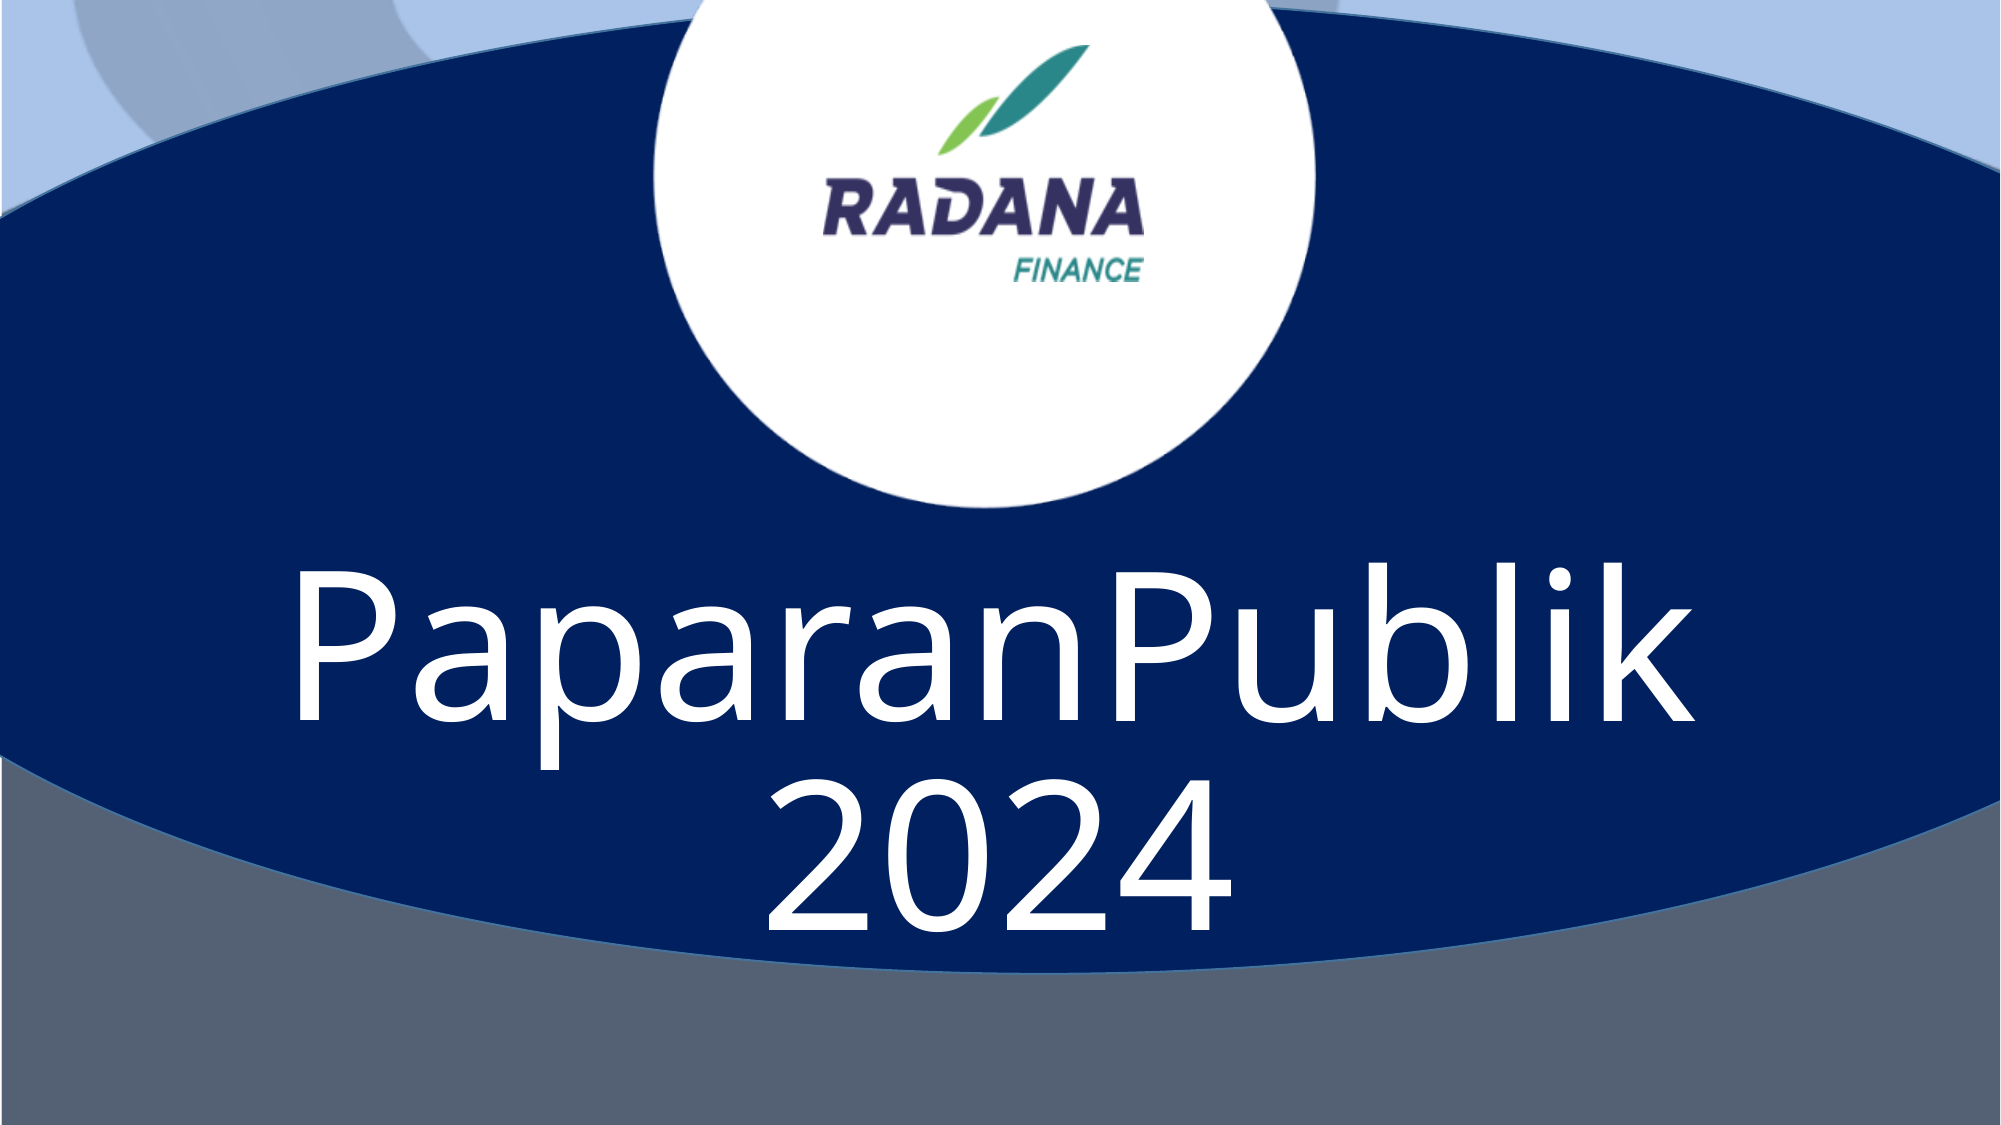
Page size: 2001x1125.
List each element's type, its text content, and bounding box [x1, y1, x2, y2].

text_box [1563, 42, 2000, 932]
text_box Publik [1563, 506, 1713, 771]
text_box Paparan [266, 504, 437, 770]
picture [437, 0, 1563, 1125]
text_box [0, 59, 437, 914]
